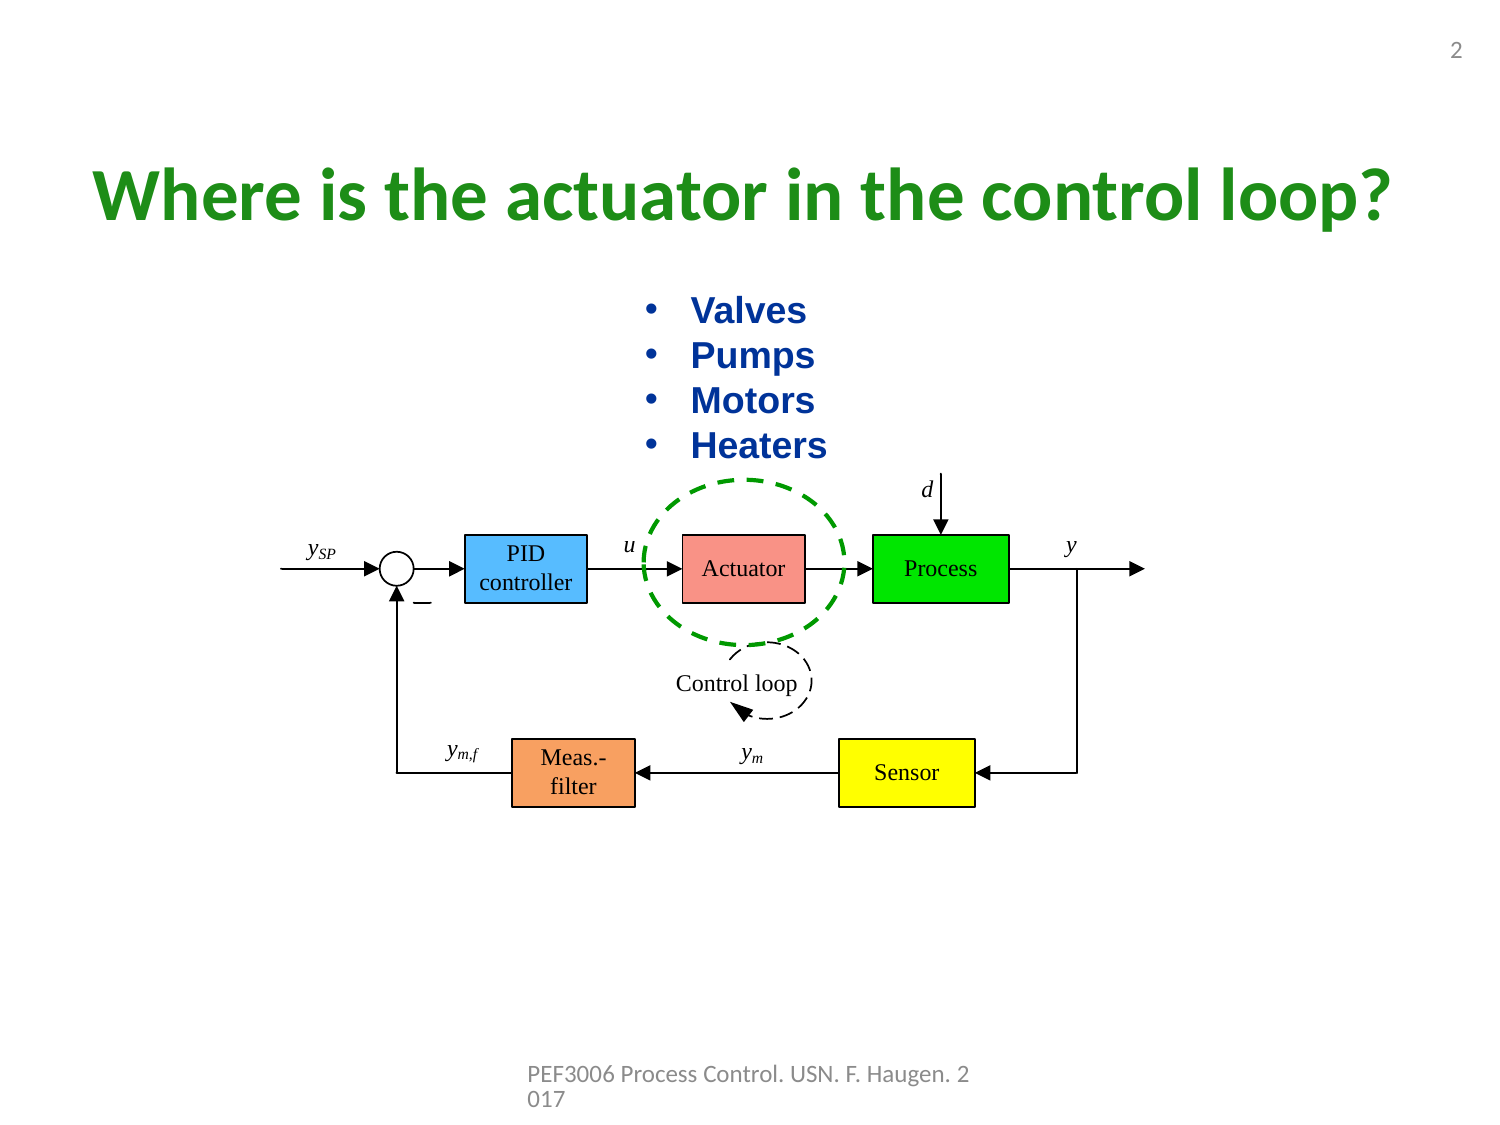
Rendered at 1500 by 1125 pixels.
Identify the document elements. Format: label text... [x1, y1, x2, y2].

picture [277, 469, 1148, 811]
footer PEF3006 Process Control. USN. F. Haugen. 2017 [512, 1042, 988, 1103]
title Where is the actuator in the control loop? [29, 18, 1460, 362]
text_box Valves Pumps Motors Heaters [630, 278, 843, 468]
slide_number 2 [1399, 19, 1478, 79]
